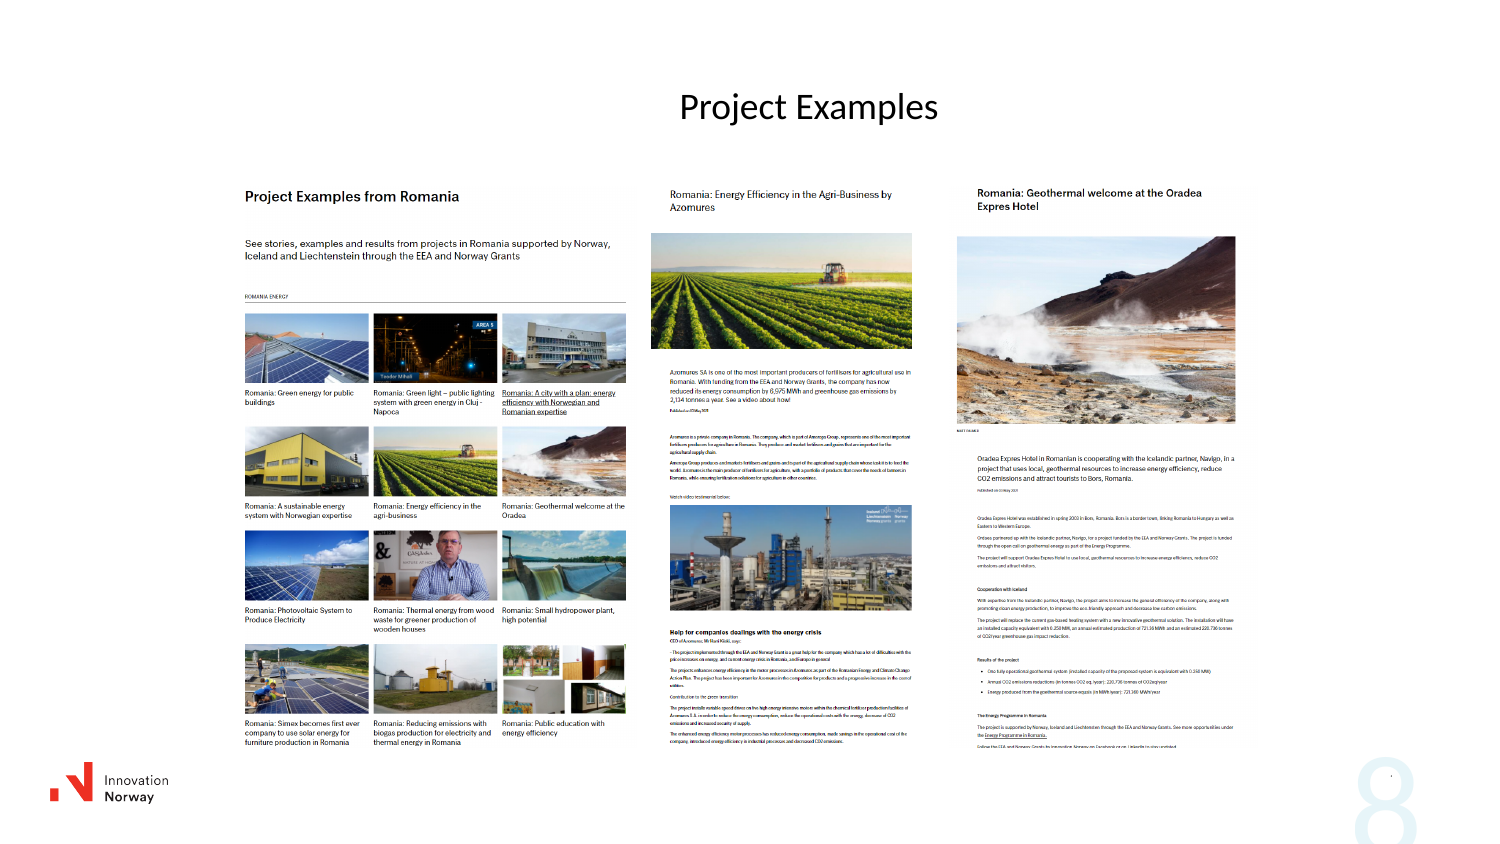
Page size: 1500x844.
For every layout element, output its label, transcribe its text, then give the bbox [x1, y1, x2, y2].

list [245, 186, 637, 748]
picture [50, 762, 168, 804]
picture [645, 186, 941, 748]
picture [949, 186, 1258, 748]
title Project Examples [55, 79, 1449, 136]
slide_number 8 [1078, 723, 1439, 844]
